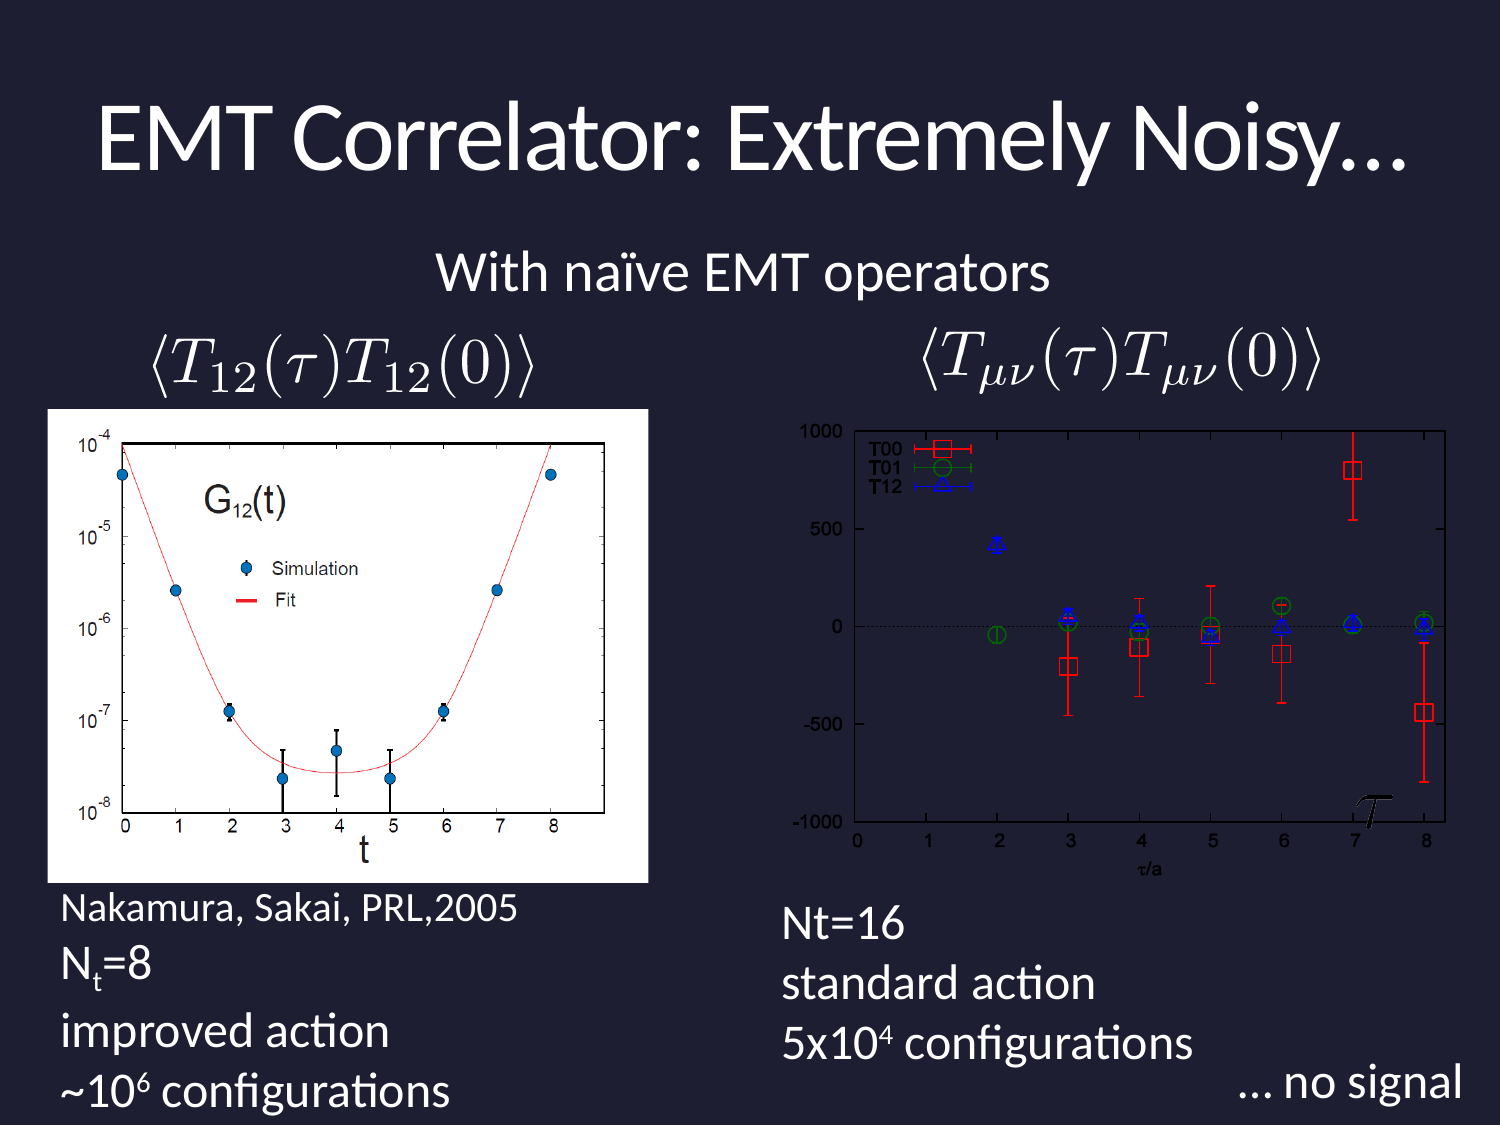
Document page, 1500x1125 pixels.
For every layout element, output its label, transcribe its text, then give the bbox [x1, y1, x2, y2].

text_box Nt=16 standard action 5x104 configurations [766, 883, 1209, 1077]
picture [47, 409, 649, 883]
picture [153, 334, 533, 398]
title EMT Correlator: Extremely Noisy… [80, 2, 1449, 275]
text_box … no signal [1223, 1041, 1479, 1116]
text_box With naïve EMT operators [420, 225, 1067, 311]
picture [764, 409, 1479, 883]
text_box Nakamura, Sakai, PRL,2005 Nt=8 improved action ~106 configurations [45, 872, 535, 1125]
picture [923, 327, 1320, 395]
